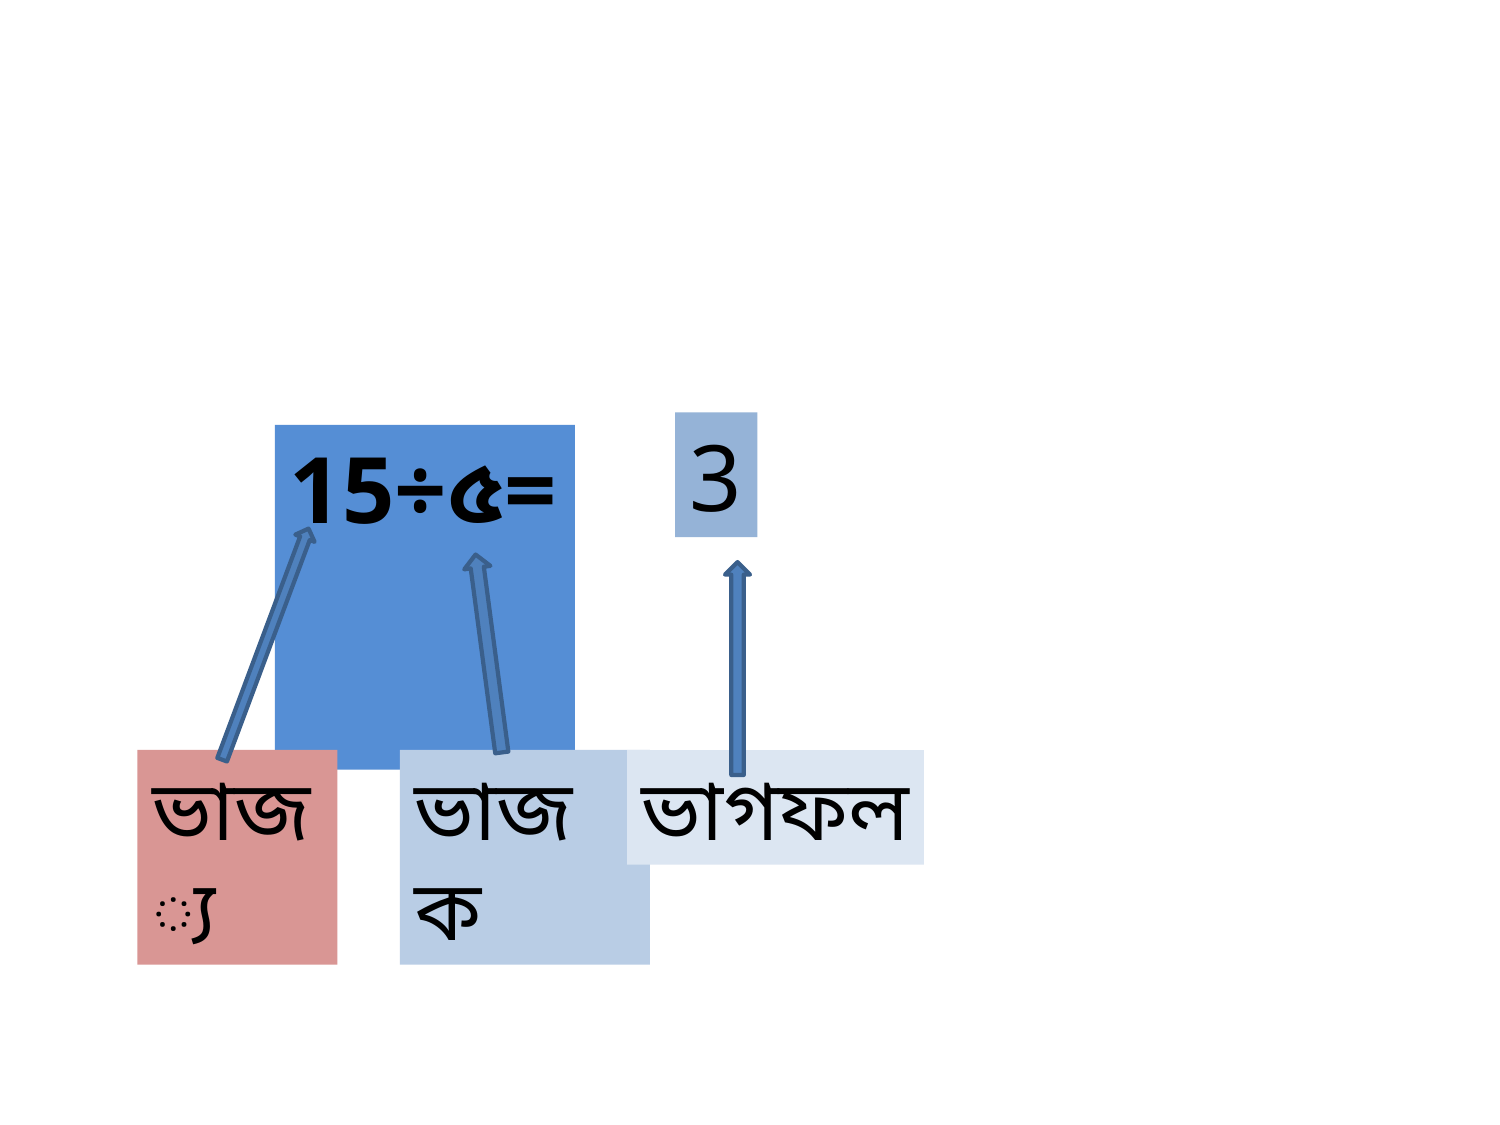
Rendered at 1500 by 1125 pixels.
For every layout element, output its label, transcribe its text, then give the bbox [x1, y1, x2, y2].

text_box ভাজক [399, 749, 650, 965]
text_box ভাজ্য [137, 749, 338, 965]
text_box [215, 526, 317, 764]
text_box 3 [675, 412, 758, 538]
text_box ভাগফল [627, 750, 924, 865]
text_box [723, 559, 752, 778]
text_box [462, 552, 511, 756]
text_box 15÷৫= [274, 424, 575, 770]
